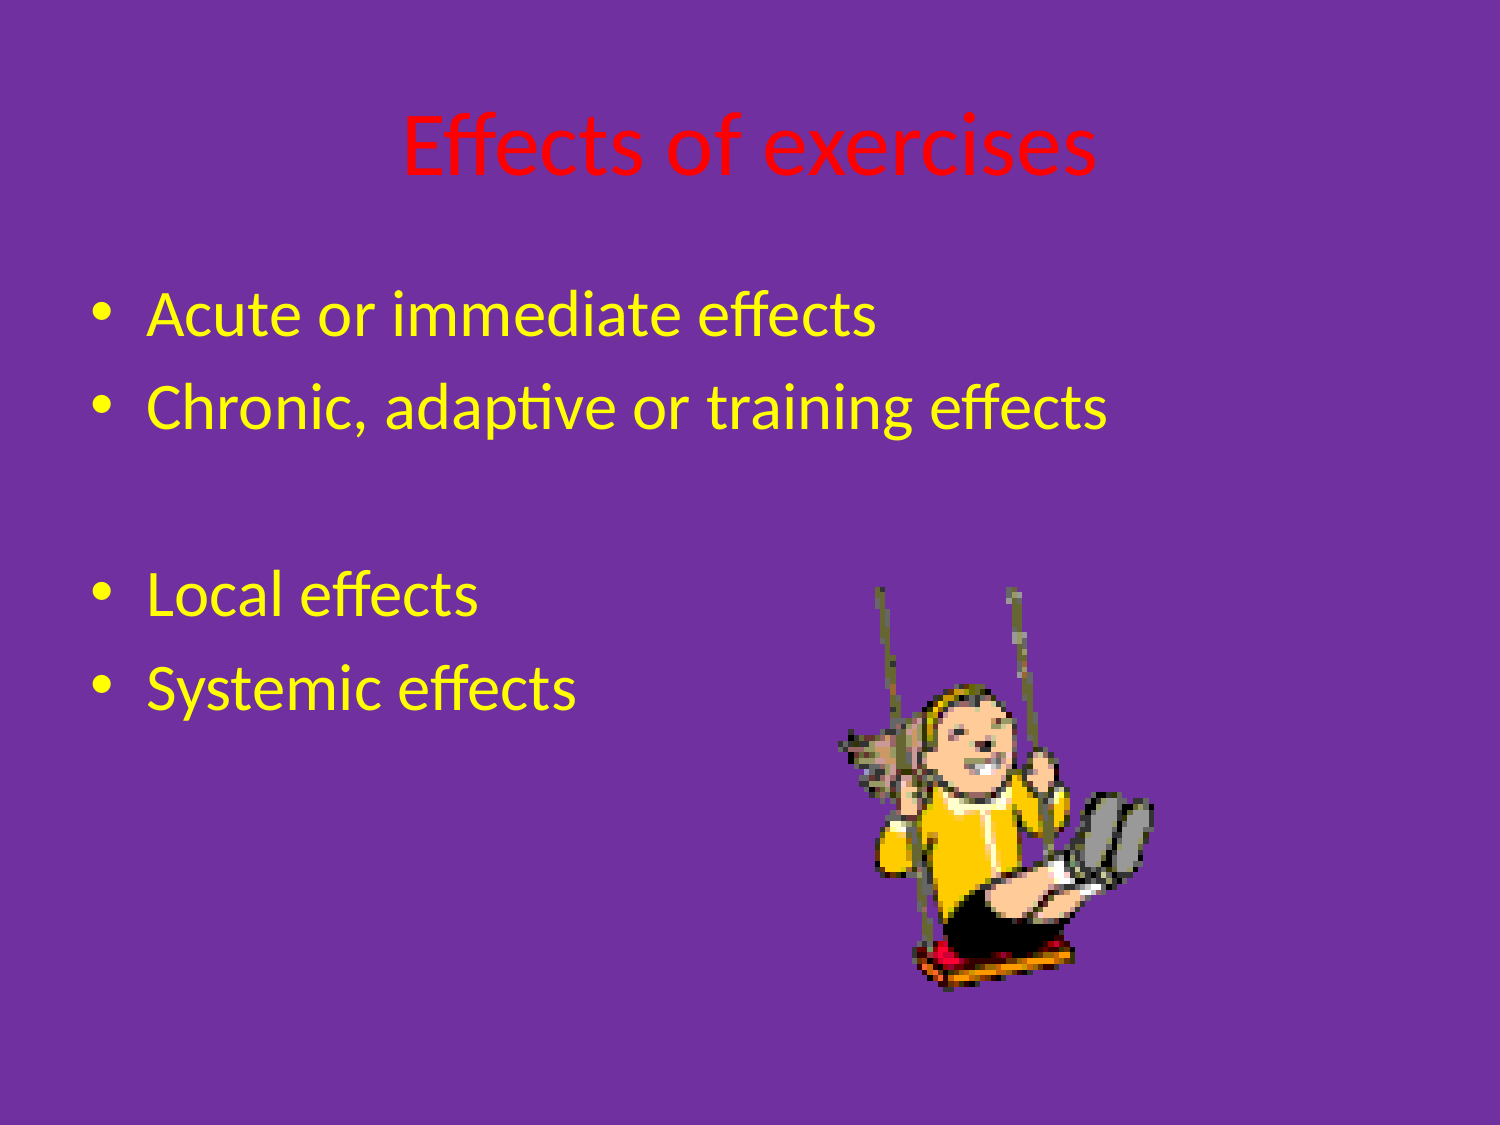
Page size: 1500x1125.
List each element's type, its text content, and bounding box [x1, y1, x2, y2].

picture [674, 587, 1307, 1034]
list Acute or immediate effects Chronic, adaptive or training effects Local effects Systemic effects [75, 262, 1425, 1005]
title Effects of exercises [75, 45, 1425, 233]
